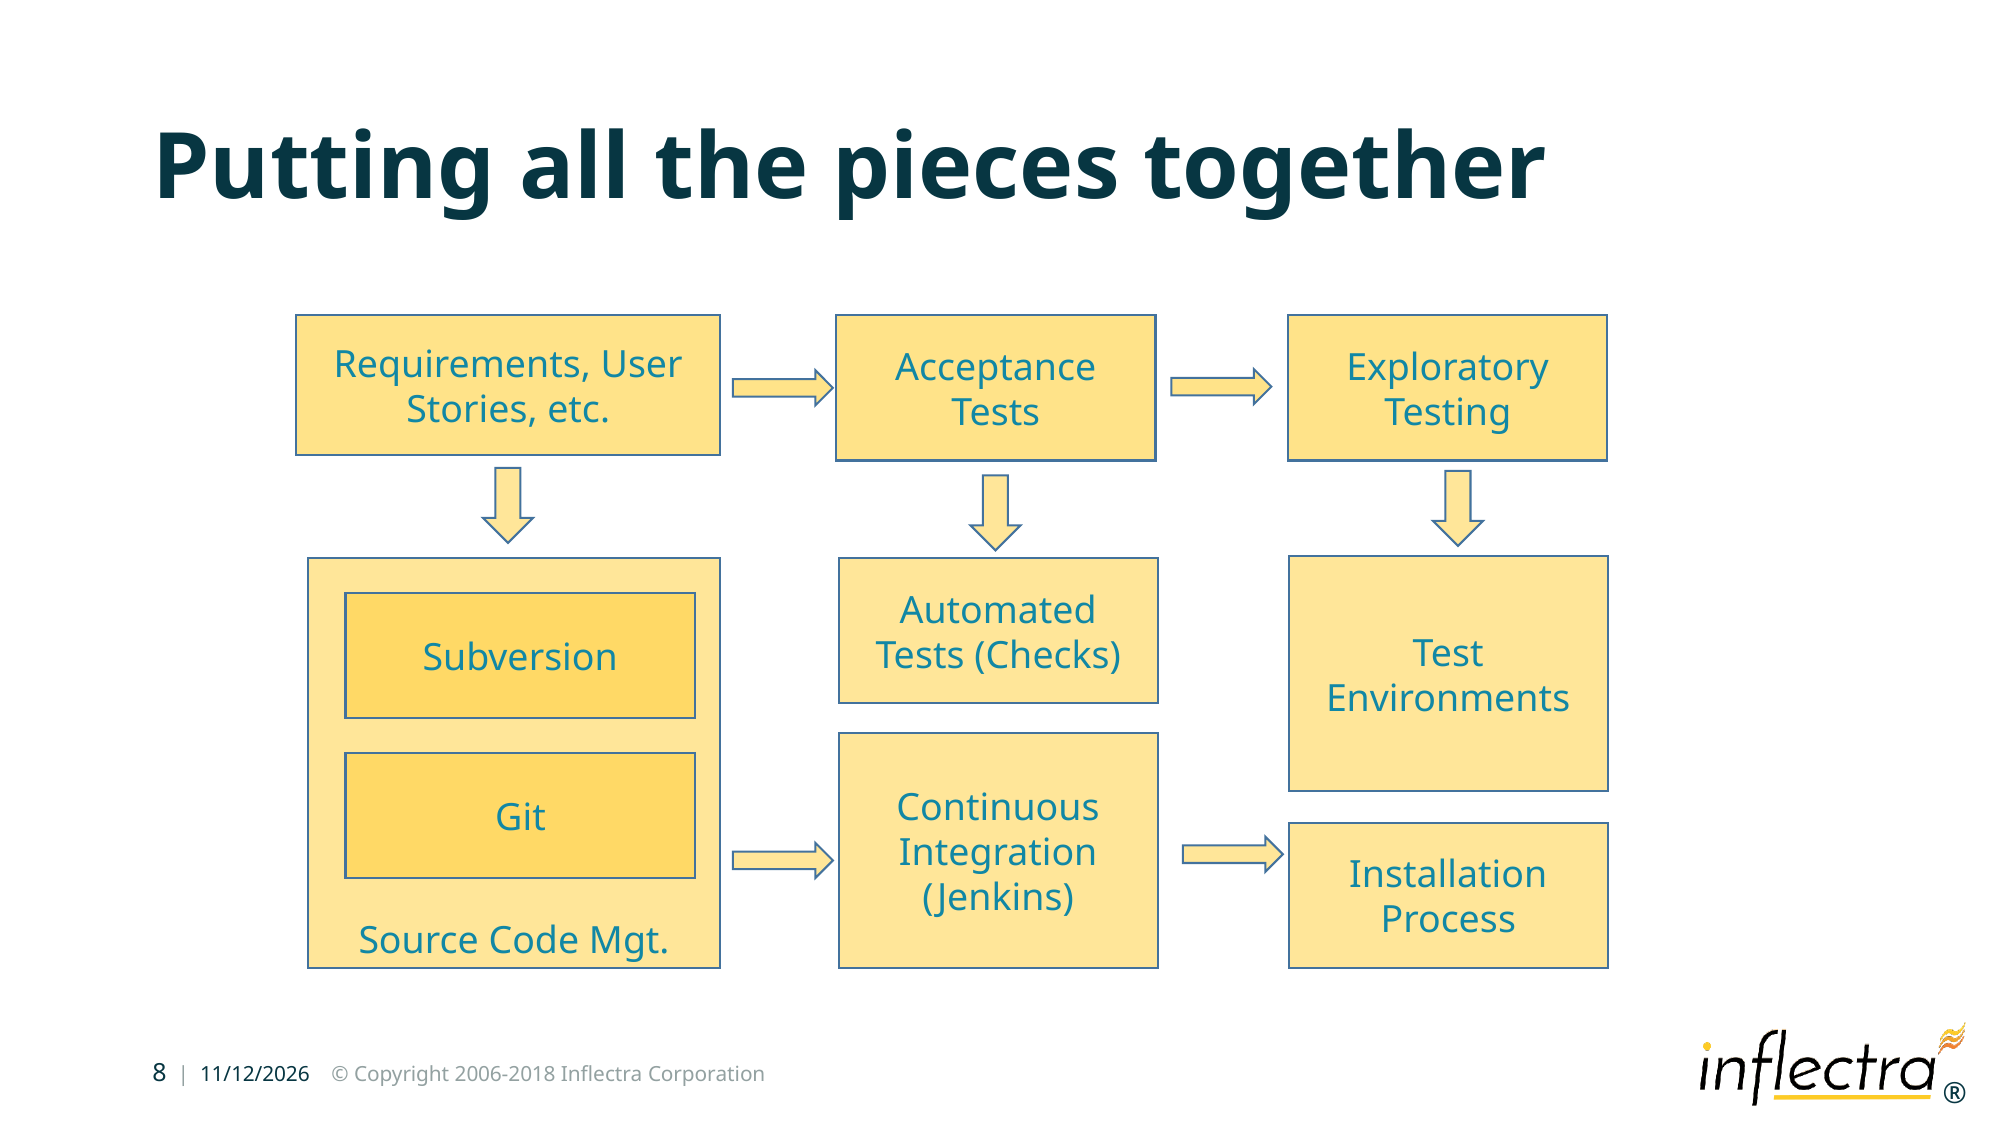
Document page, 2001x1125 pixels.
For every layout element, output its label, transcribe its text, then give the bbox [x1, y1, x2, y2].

text_box Acceptance Tests [835, 314, 1157, 462]
text_box Continuous Integration (Jenkins) [838, 732, 1159, 969]
text_box [731, 367, 835, 408]
text_box [967, 474, 1023, 552]
text_box Subversion [344, 592, 696, 719]
text_box [480, 466, 536, 545]
text_box Installation Process [1288, 822, 1609, 969]
text_box Source Code Mgt. [307, 557, 721, 969]
text_box [731, 840, 835, 881]
text_box [1430, 469, 1486, 548]
text_box [1181, 834, 1285, 875]
title Putting all the pieces together [137, 59, 1863, 278]
text_box Exploratory Testing [1287, 314, 1608, 462]
text_box Git [344, 752, 696, 879]
text_box Automated Tests (Checks) [838, 557, 1159, 704]
text_box Requirements, User Stories, etc. [295, 314, 721, 456]
text_box Test Environments [1288, 555, 1609, 792]
picture [1692, 1016, 1971, 1112]
text_box [1170, 366, 1273, 407]
